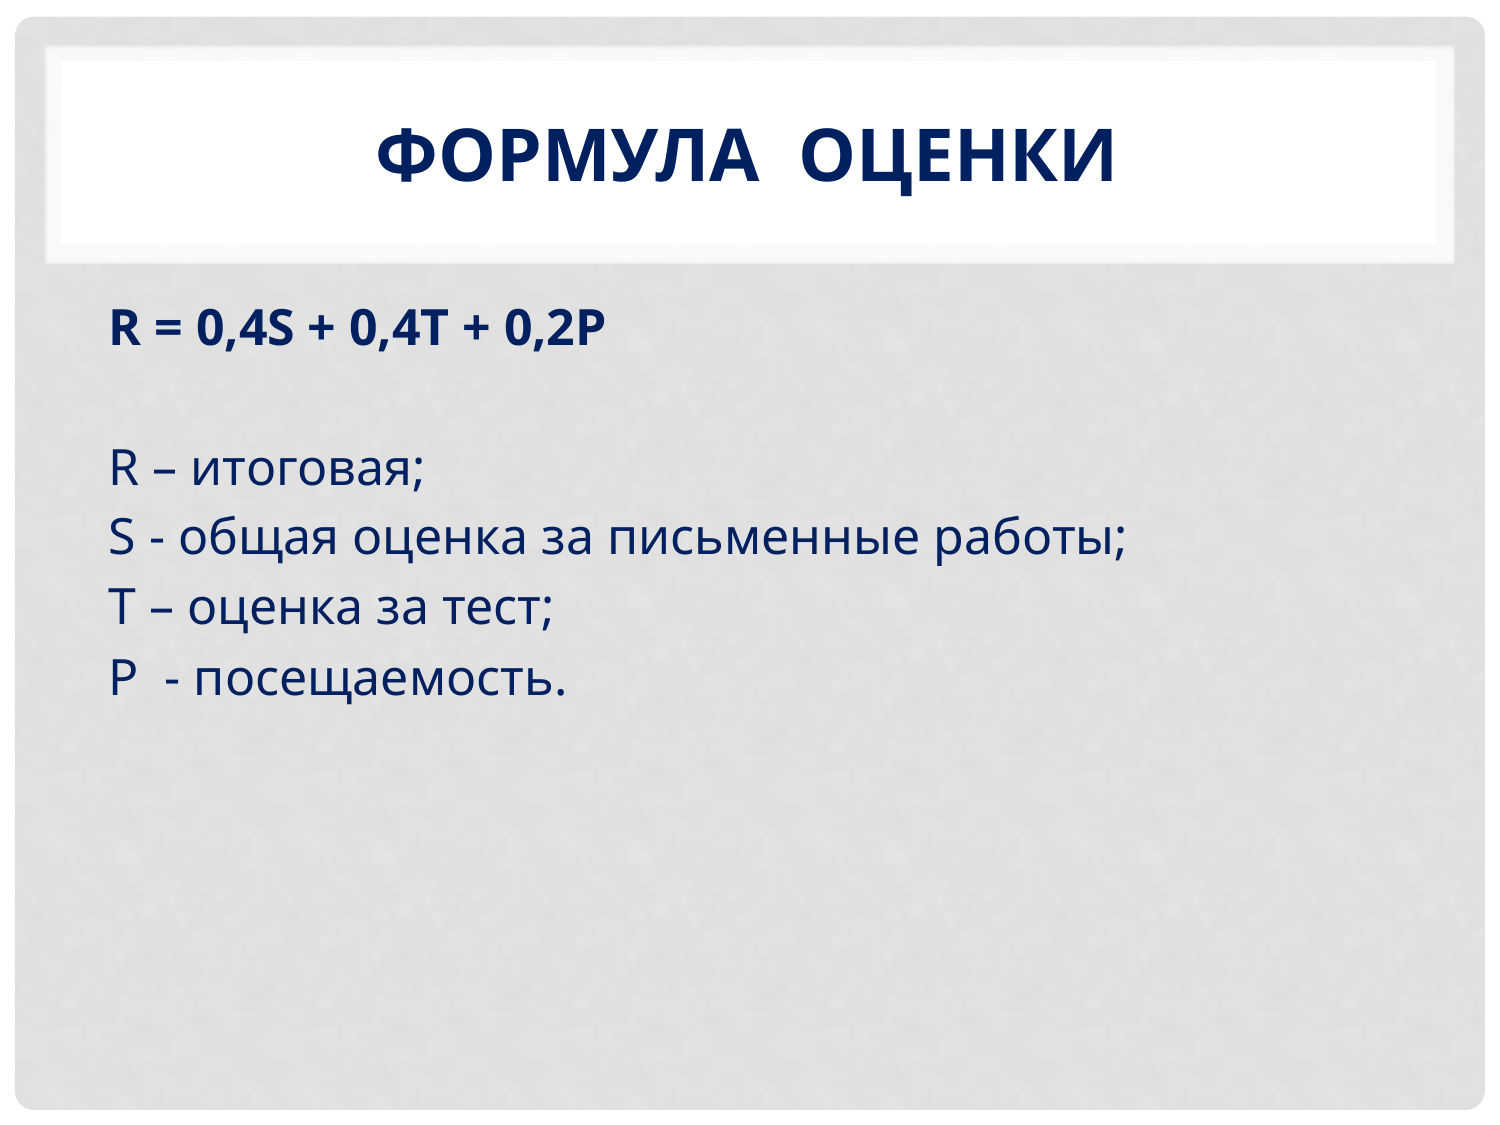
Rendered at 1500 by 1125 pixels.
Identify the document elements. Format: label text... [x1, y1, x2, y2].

title Формула оценки [69, 66, 1425, 238]
list R = 0,4S + 0,4T + 0,2P R – итоговая; S - общая оценка за письменные работы; Т – оценка за тест; P - посещаемость. [75, 287, 1425, 1005]
